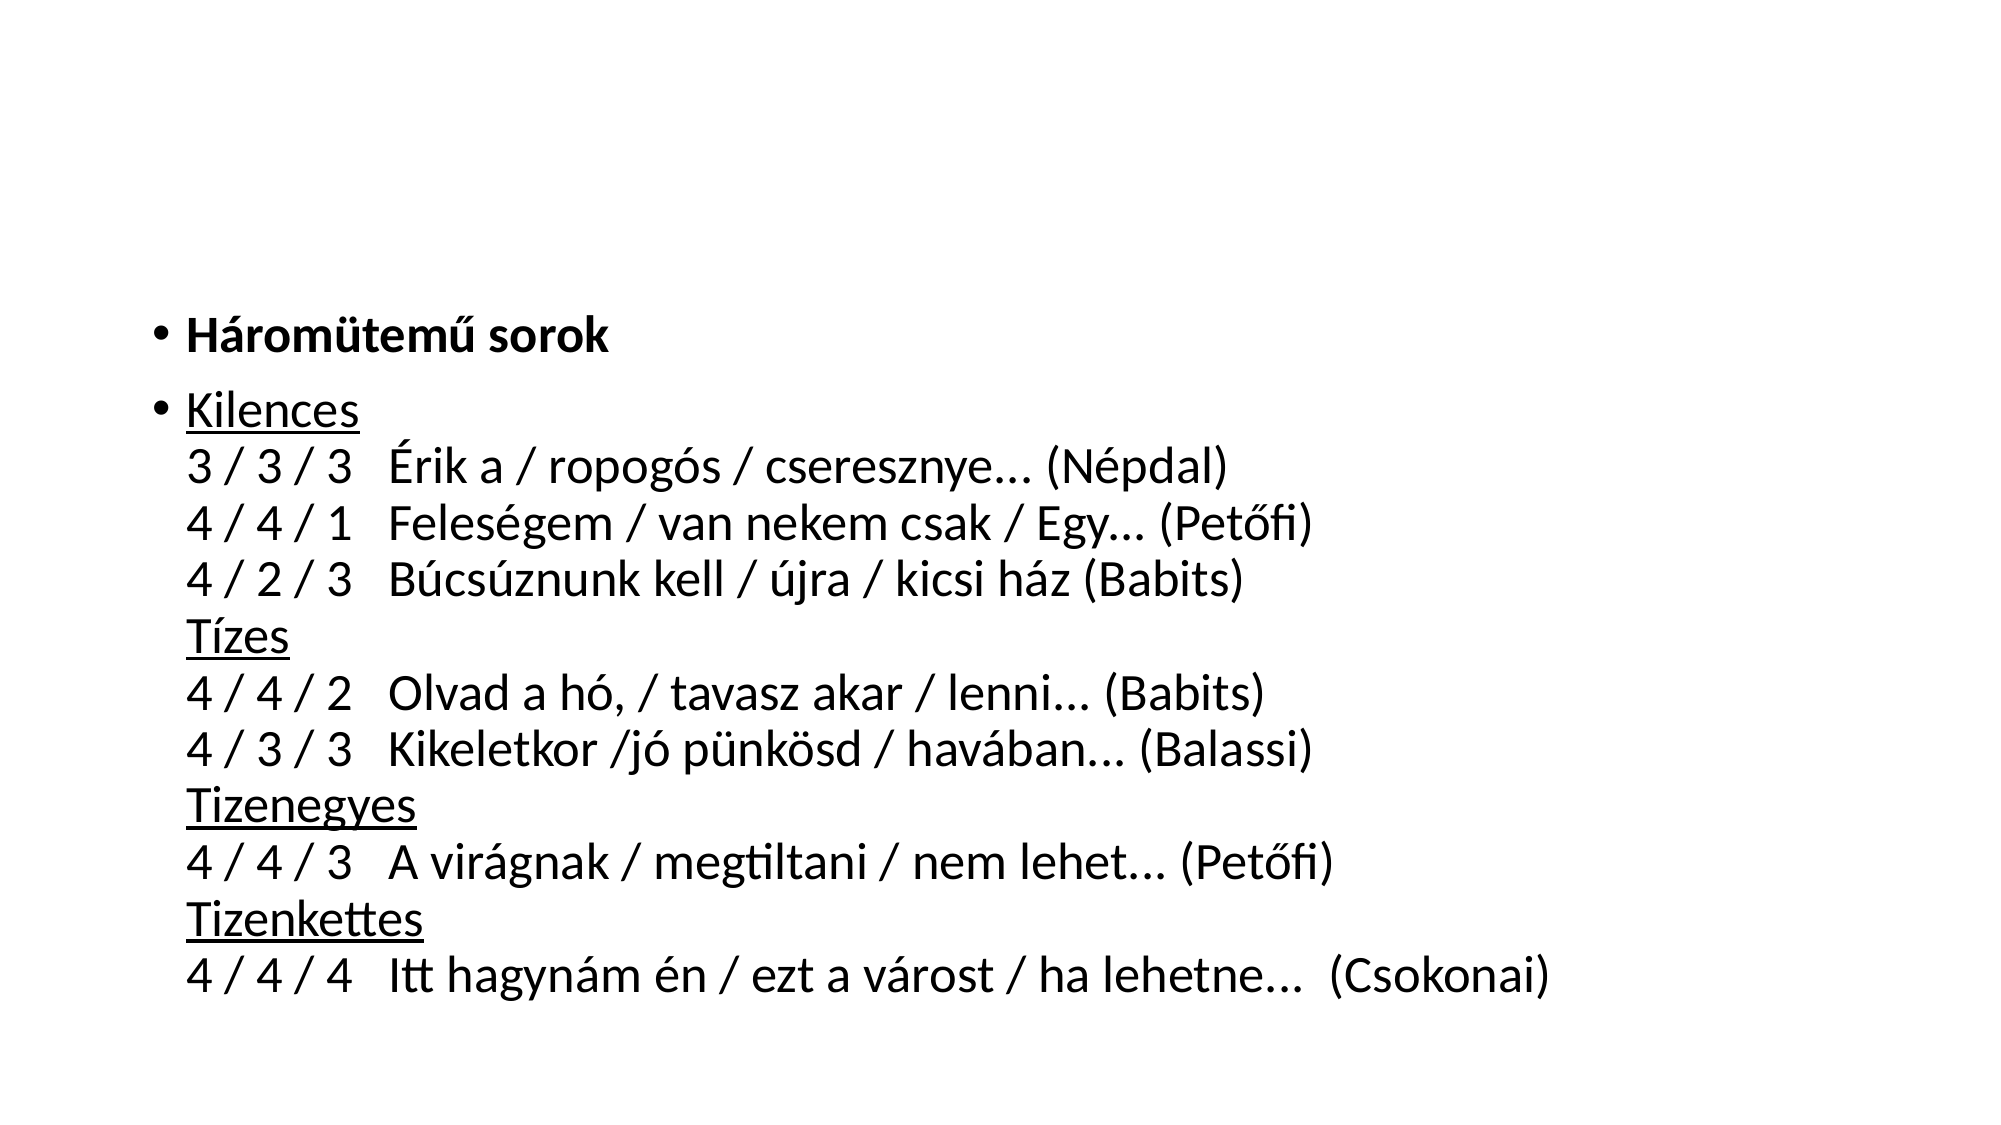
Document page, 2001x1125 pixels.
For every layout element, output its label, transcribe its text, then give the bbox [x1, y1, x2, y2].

list Háromütemű sorok Kilences 3 / 3 / 3 Érik a / ropogós / cseresznye... (Népdal) 4 / 4 / 1 Feleségem / van nekem csak / Egy... (Petőfi) 4 / 2 / 3 Búcsúznunk kell / újra / kicsi ház (Babits) Tízes 4 / 4 / 2 Olvad a hó, / tavasz akar / lenni... (Babits) 4 / 3 / 3 Kikeletkor /jó pünkösd / havában... (Balassi) Tizenegyes 4 / 4 / 3 A virágnak / megtiltani / nem lehet... (Petőfi) Tizenkettes 4 / 4 / 4 Itt hagynám én / ezt a várost / ha lehetne... (Csokonai) [137, 299, 1863, 1014]
